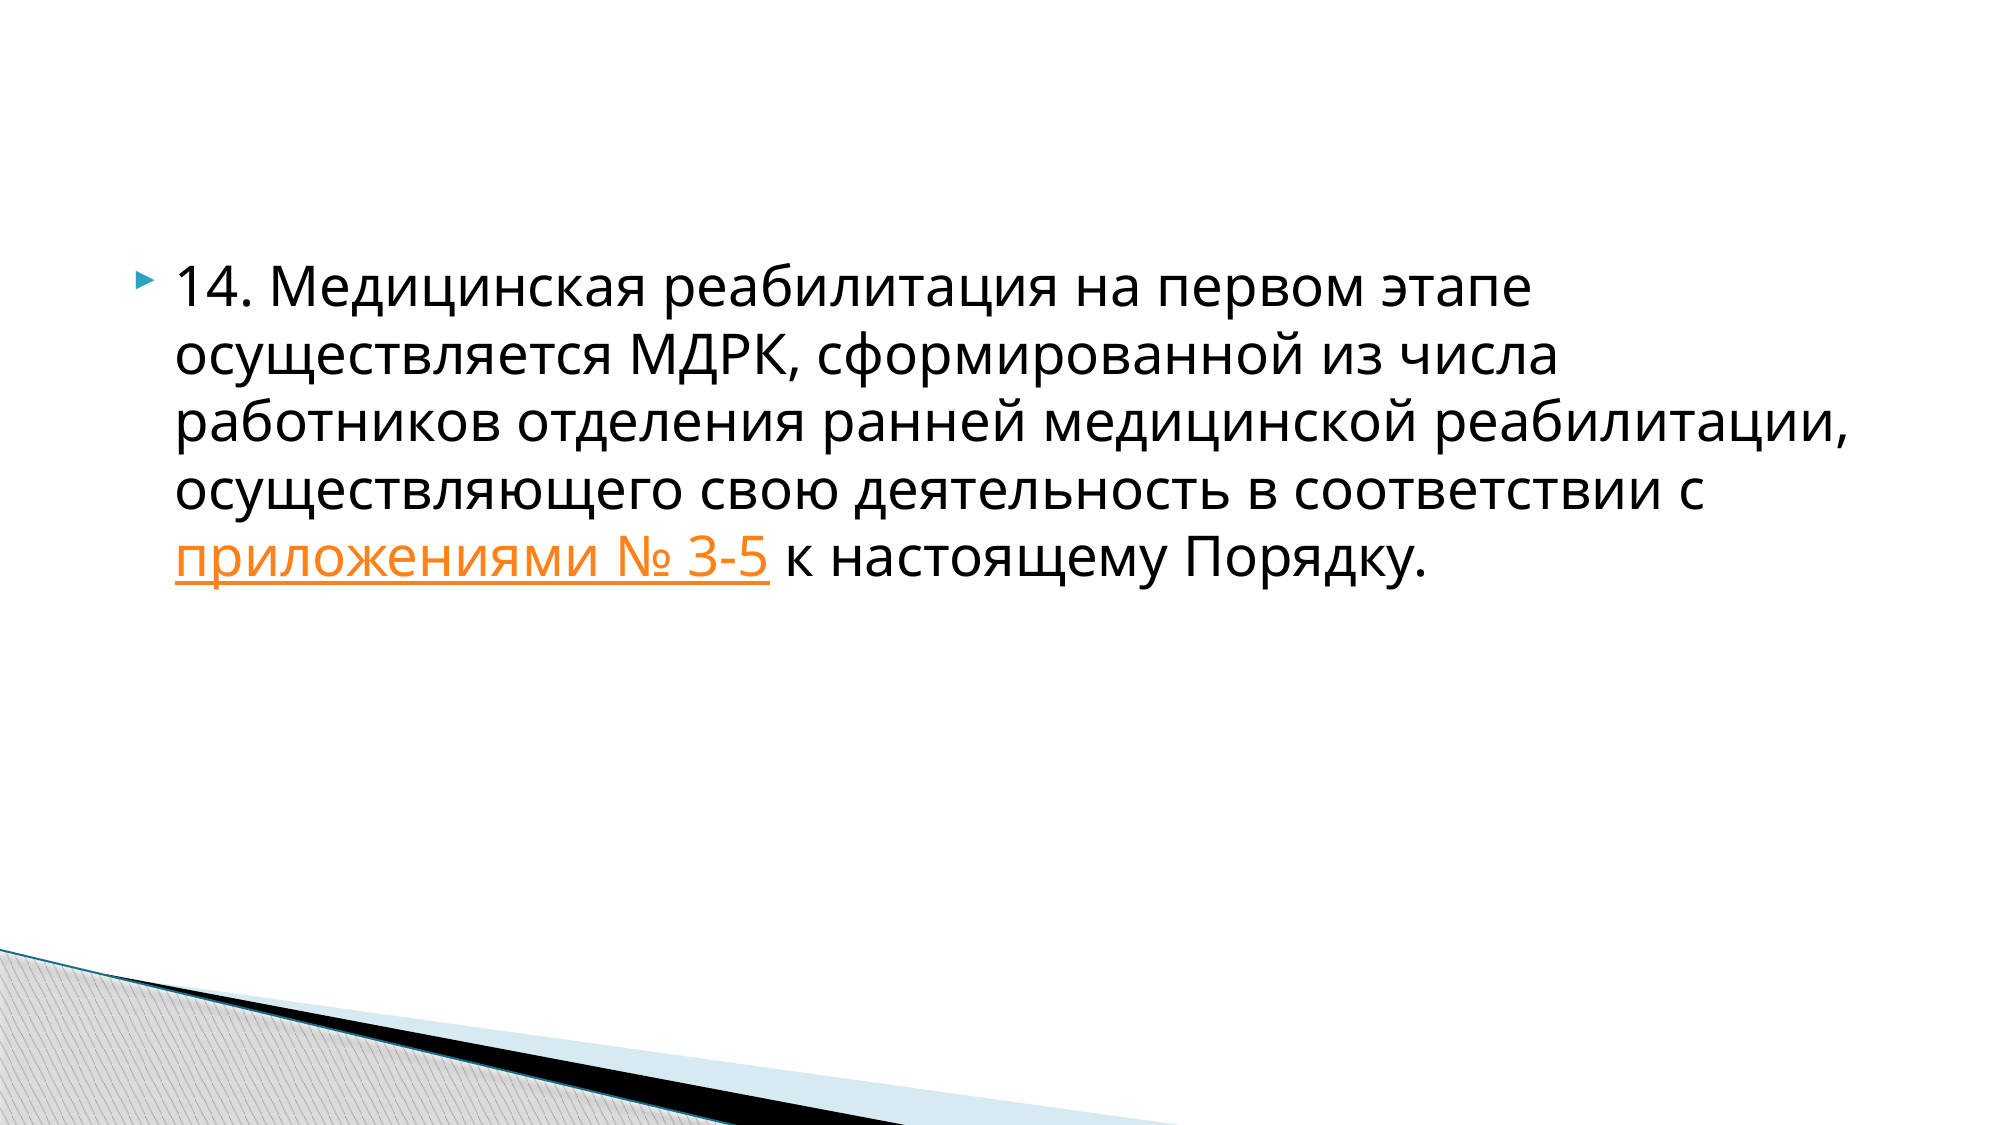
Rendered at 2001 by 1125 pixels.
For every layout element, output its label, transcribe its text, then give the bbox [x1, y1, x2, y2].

list 14. Медицинская реабилитация на первом этапе осуществляется МДРК, сформированной из числа работников отделения ранней медицинской реабилитации, осуществляющего свою деятельность в соответствии с приложениями № 3-5 к настоящему Порядку. [99, 243, 1900, 986]
